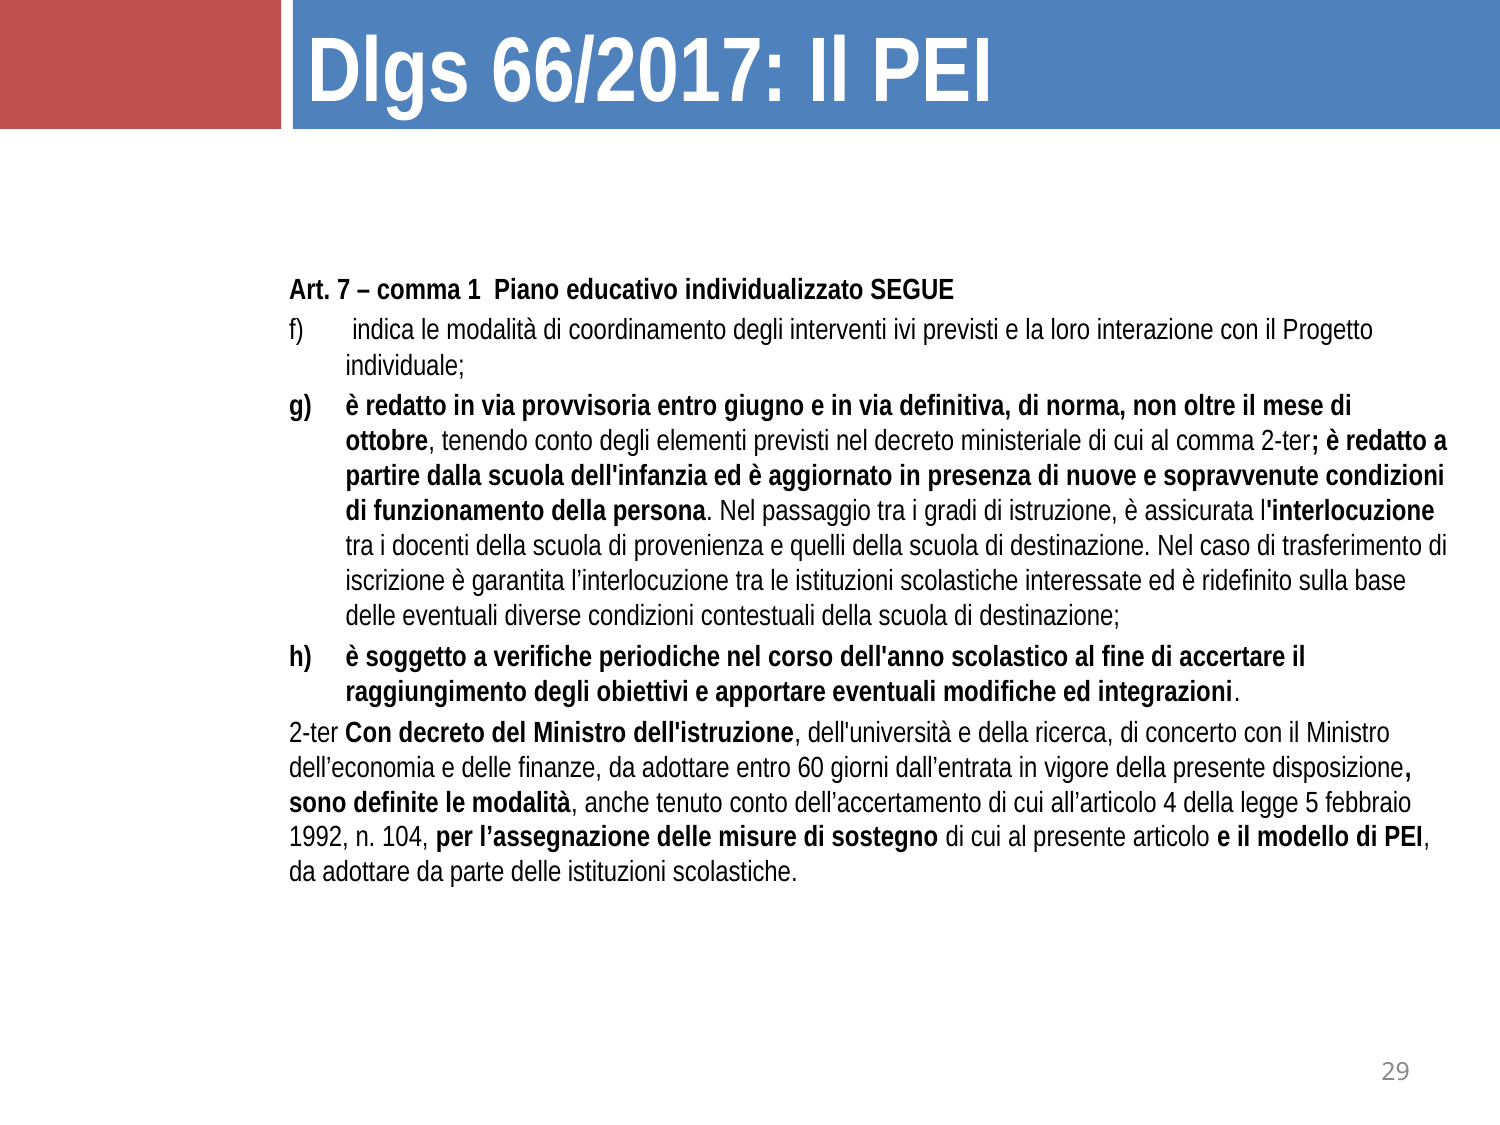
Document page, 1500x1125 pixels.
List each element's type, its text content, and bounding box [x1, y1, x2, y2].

text_box Dlgs 66/2017: Il PEI [291, 0, 1500, 131]
list Art. 7 – comma 1 Piano educativo individualizzato SEGUE indica le modalità di coordinamento degli interventi ivi previsti e la loro interazione con il Progetto individuale; è redatto in via provvisoria entro giugno e in via definitiva, di norma, non oltre il mese di ottobre, tenendo conto degli elementi previsti nel decreto ministeriale di cui al comma 2-ter; è redatto a partire dalla scuola dell'infanzia ed è aggiornato in presenza di nuove e sopravvenute condizioni di funzionamento della persona. Nel passaggio tra i gradi di istruzione, è assicurata l'interlocuzione tra i docenti della scuola di provenienza e quelli della scuola di destinazione. Nel caso di trasferimento di iscrizione è garantita l’interlocuzione tra le istituzioni scolastiche interessate ed è ridefinito sulla base delle eventuali diverse condizioni contestuali della scuola di destinazione; è soggetto a verifiche periodiche nel corso dell'anno scolastico al fine di accertare il raggiungimento degli obiettivi e apportare eventuali modifiche ed integrazioni. 2-ter Con decreto del Ministro dell'istruzione, dell'università e della ricerca, di concerto con il Ministro dell’economia e delle finanze, da adottare entro 60 giorni dall’entrata in vigore della presente disposizione, sono definite le modalità, anche tenuto conto dell’accertamento di cui all’articolo 4 della legge 5 febbraio 1992, n. 104, per l’assegnazione delle misure di sostegno di cui al presente articolo e il modello di PEI, da adottare da parte delle istituzioni scolastiche. [274, 262, 1464, 1035]
text_box [0, 0, 283, 131]
slide_number 29 [1074, 1042, 1425, 1103]
